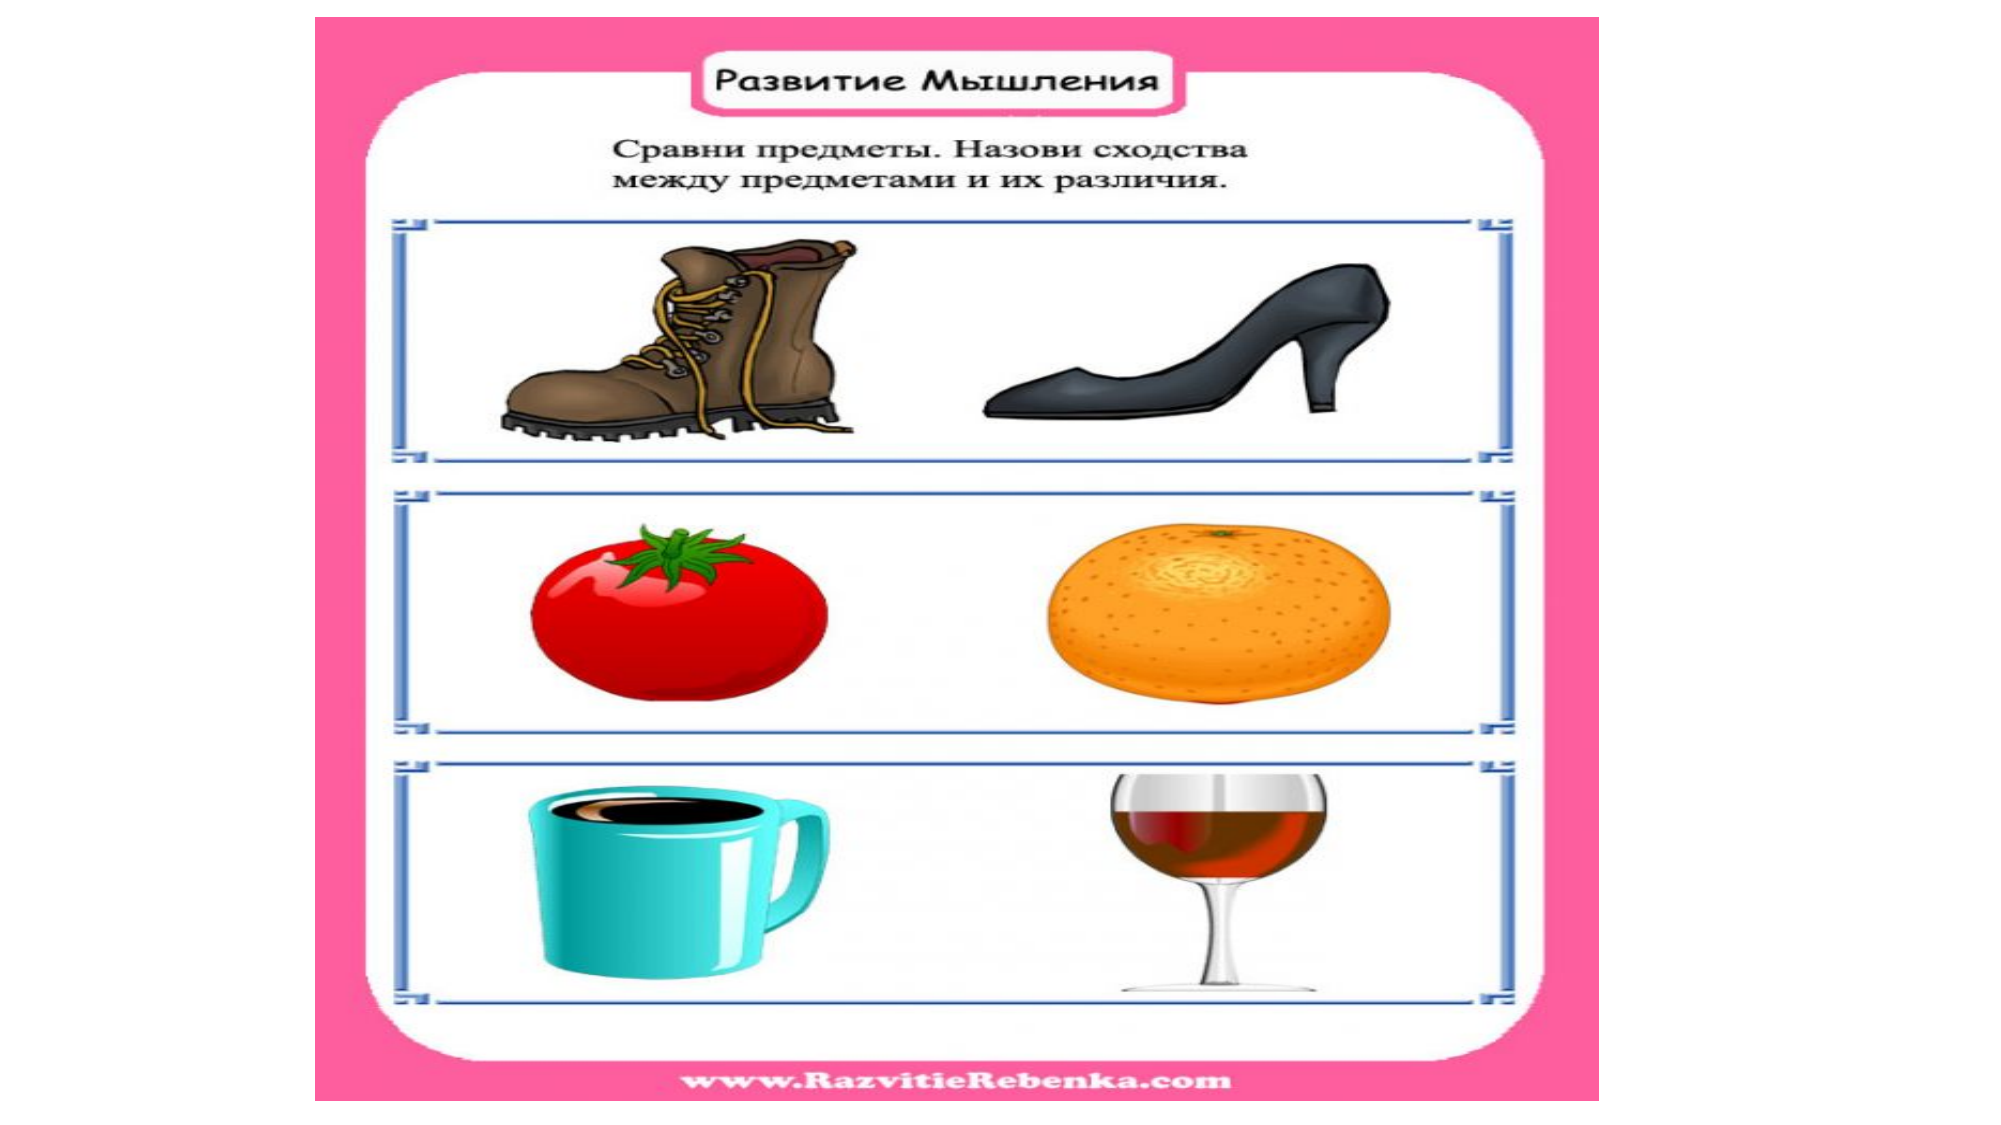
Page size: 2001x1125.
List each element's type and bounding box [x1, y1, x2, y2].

picture [314, 17, 1599, 1101]
